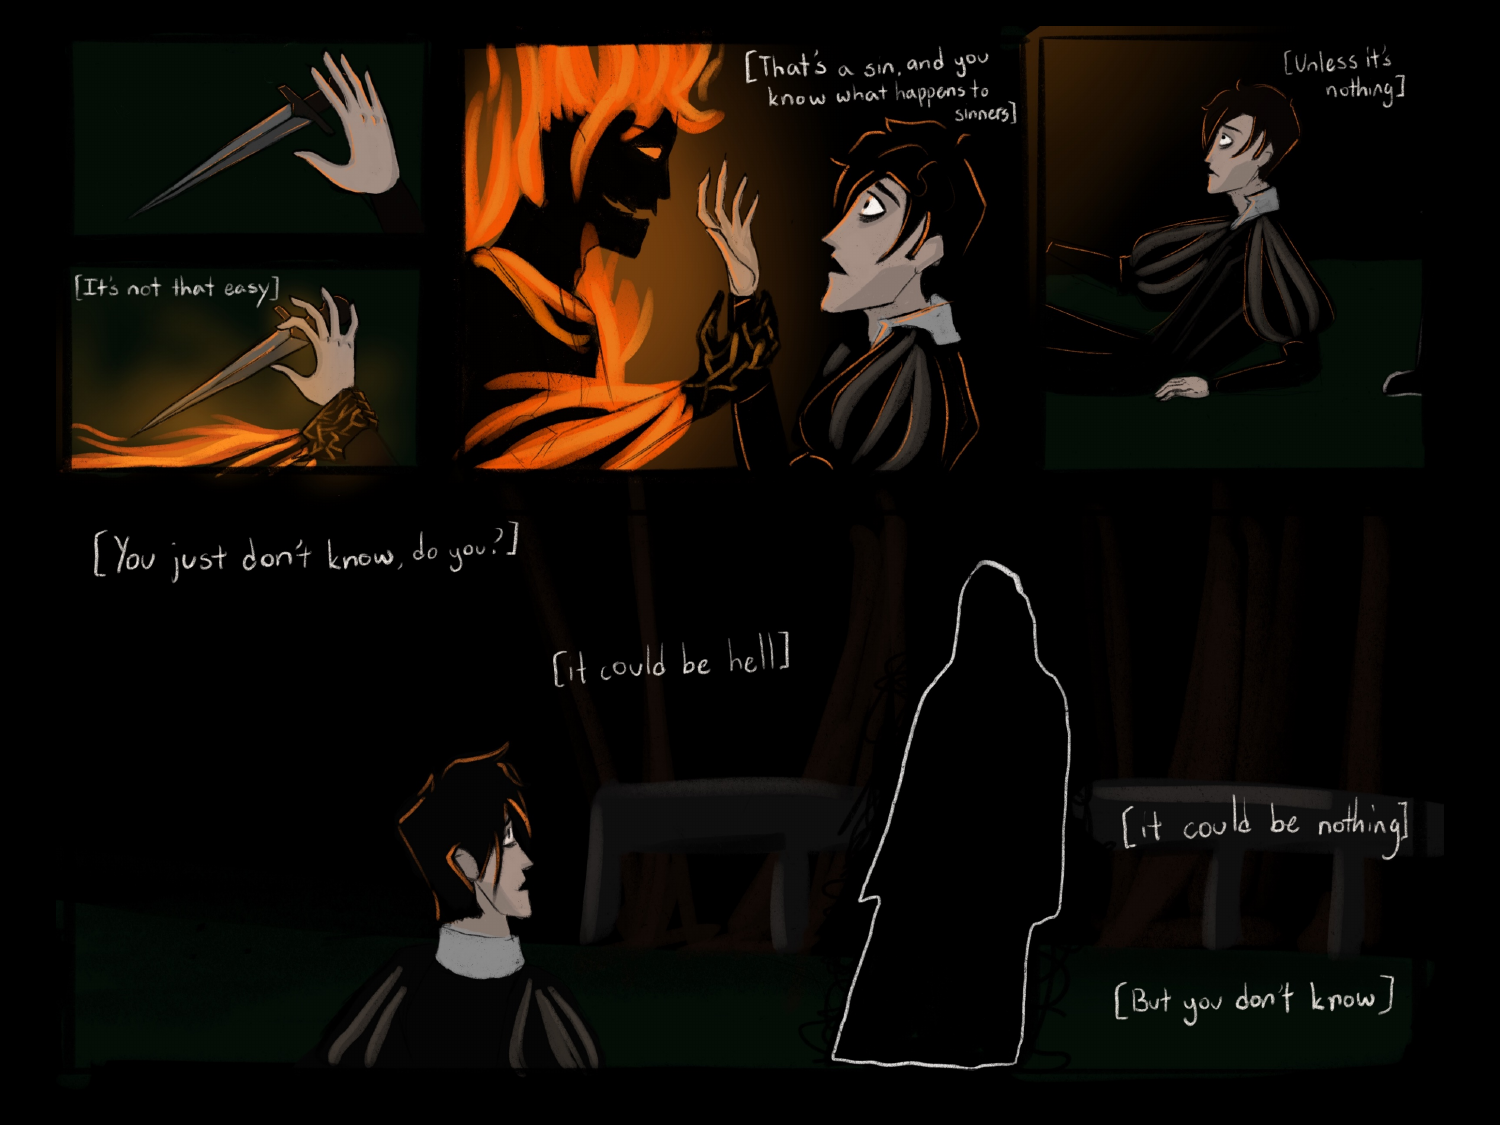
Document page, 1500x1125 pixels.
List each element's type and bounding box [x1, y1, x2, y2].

list [56, 26, 1444, 1099]
